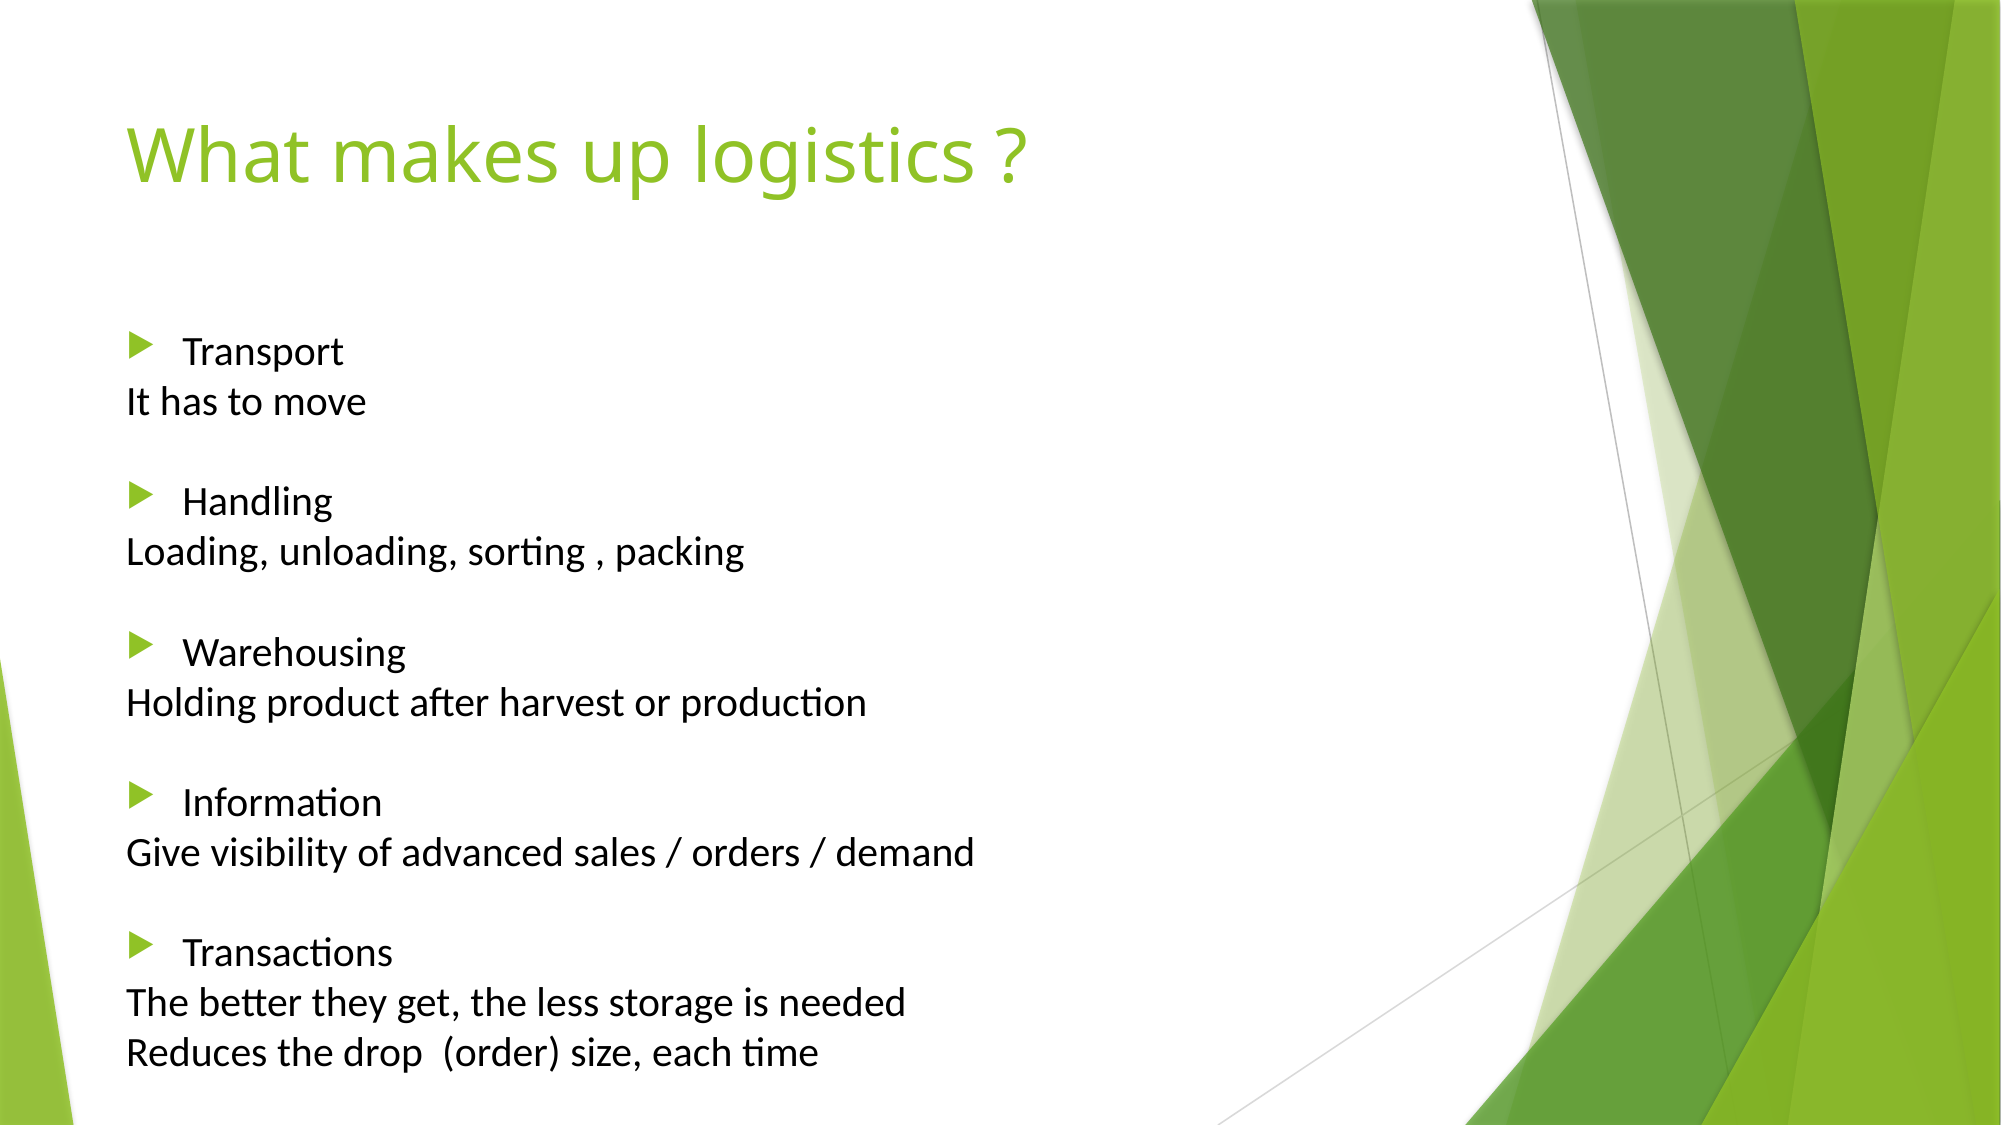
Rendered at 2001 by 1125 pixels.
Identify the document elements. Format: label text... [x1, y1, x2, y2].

title What makes up logistics ? [111, 99, 1522, 316]
list Transport It has to move Handling Loading, unloading, sorting , packing Warehousing Holding product after harvest or production Information Give visibility of advanced sales / orders / demand Transactions The better they get, the less storage is needed Reduces the drop (order) size, each time [111, 316, 1522, 1083]
